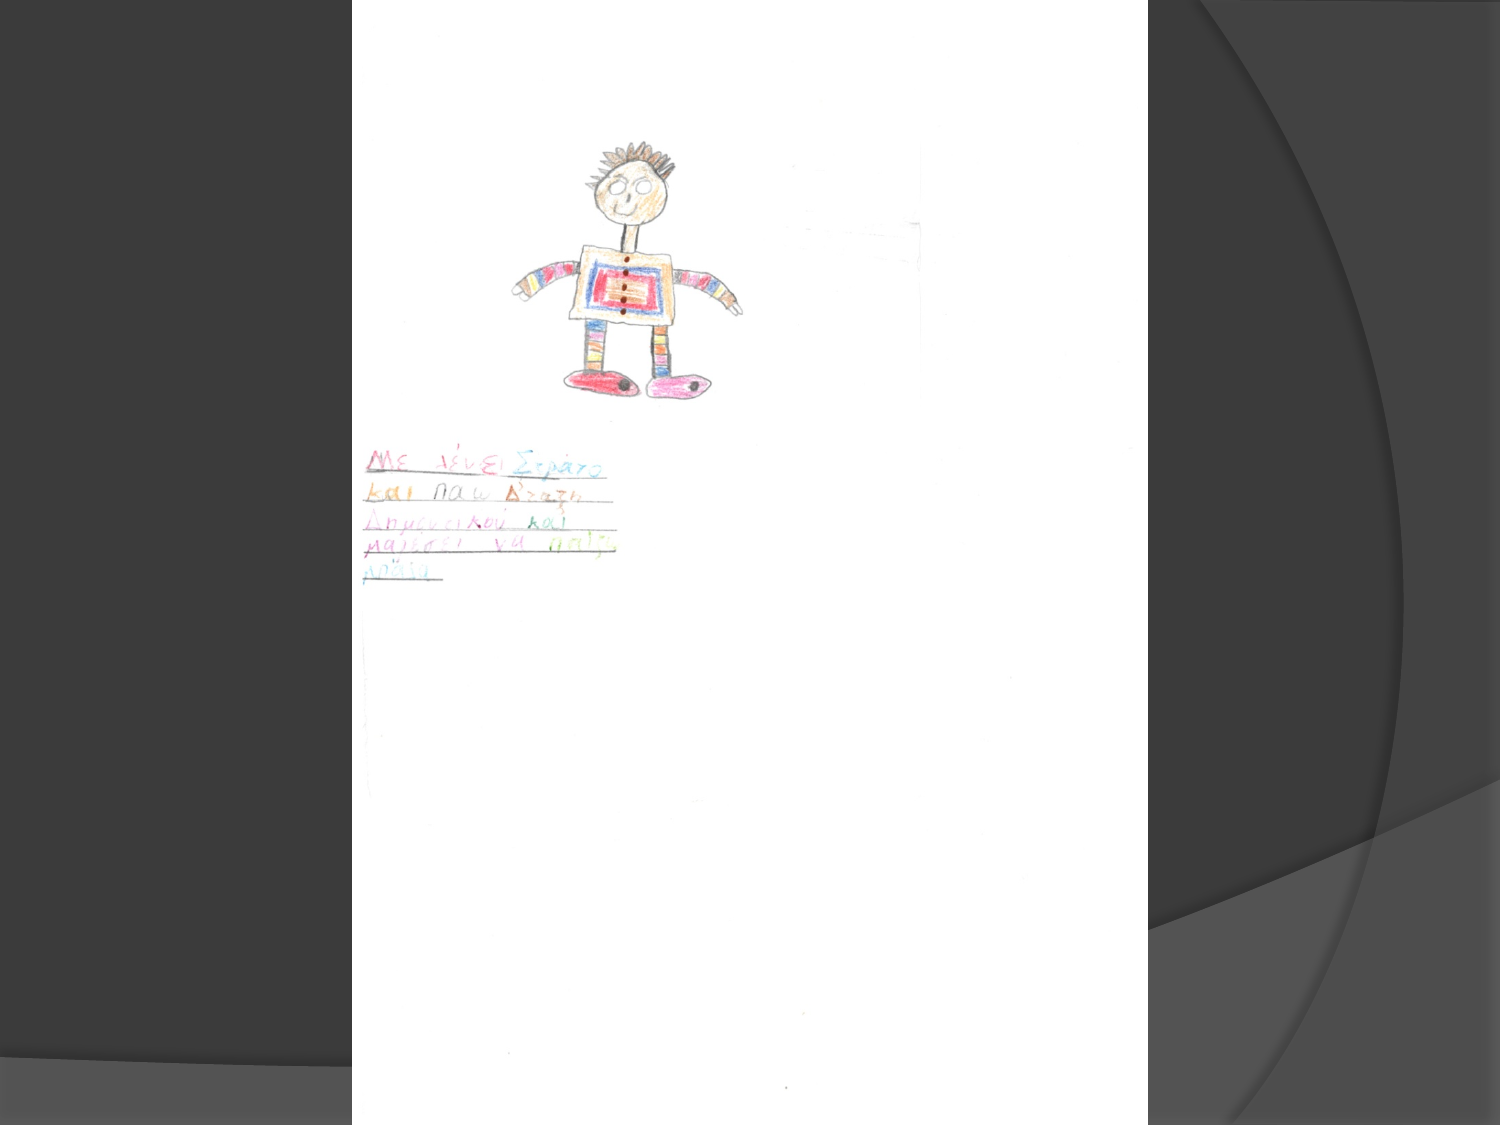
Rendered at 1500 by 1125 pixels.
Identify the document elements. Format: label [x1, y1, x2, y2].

picture [351, 0, 1148, 1125]
